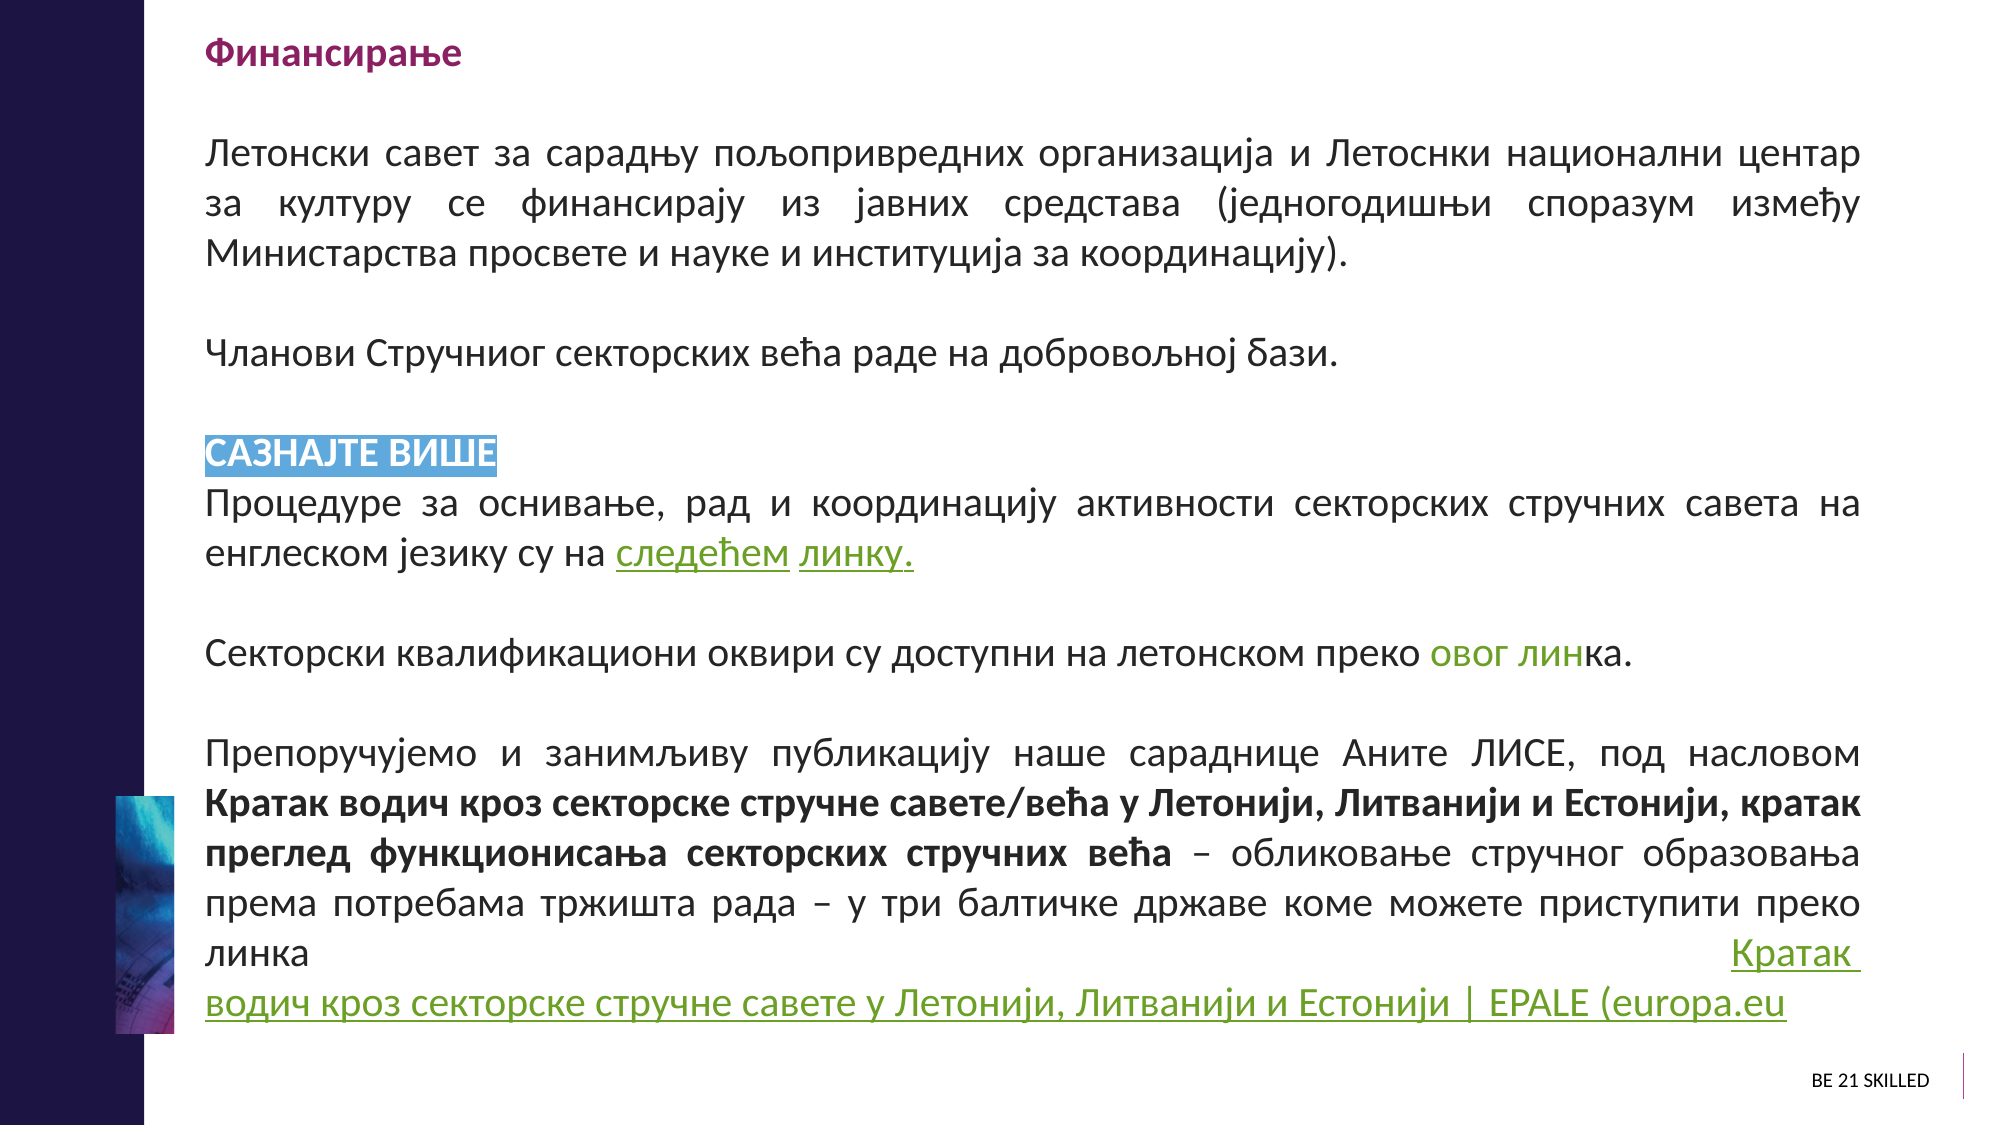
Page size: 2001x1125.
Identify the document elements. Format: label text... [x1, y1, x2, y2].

picture [26, 796, 264, 1034]
list Финансирање Летонски савет за сарадњу пољопривредних организација и Летоснки национални центар за културу се финансирају из јавних средстава (једногодишњи споразум између Министарства просвете и науке и институција за координацију). Чланови Стручниог секторских већа раде на добровољној бази. САЗНАЈТЕ ВИШЕ Процедуре за оснивање, рад и координацију активности секторских стручних савета на енглеском језику су на следећем линку. Секторски квалификациони оквири су доступни на летонском преко овог линка. Препоручујемо и занимљиву публикацију наше сараднице Аните ЛИСЕ, под насловом Кратак водич кроз секторске стручне савете/већа у Летонији, Литванији и Естонији, кратак преглед функционисања секторских стручних већа – обликовање стручног образовања према потребама тржишта рада – у три балтичке државе коме можете приступити преко линка Кратак водич кроз секторске стручне савете у Летонији, Литванији и Естонији | EPALE (europa.eu [190, 17, 1877, 869]
text_box [0, 0, 145, 1125]
